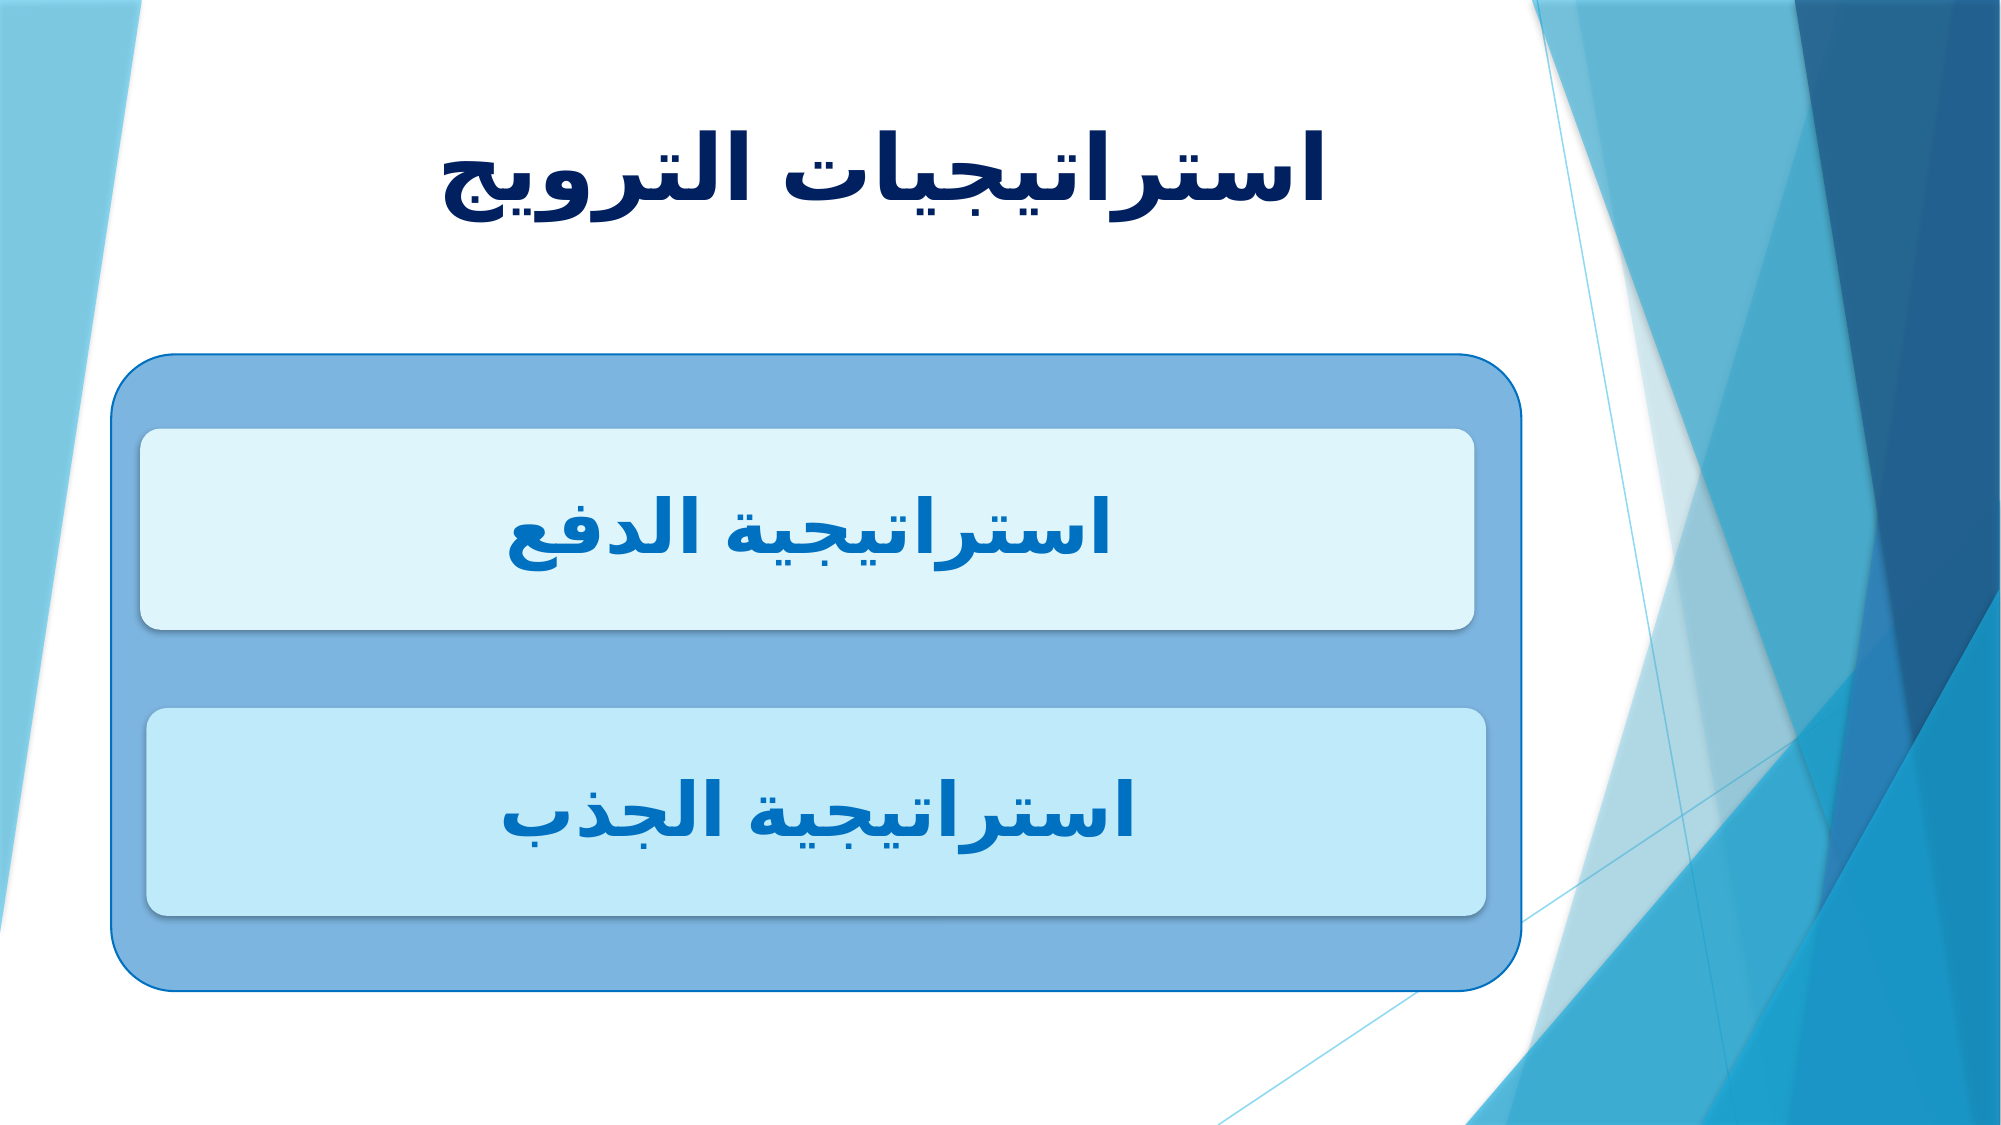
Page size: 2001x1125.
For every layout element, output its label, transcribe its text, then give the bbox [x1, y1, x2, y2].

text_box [110, 353, 1522, 992]
title استراتيجيات الترويج [247, 96, 1522, 226]
